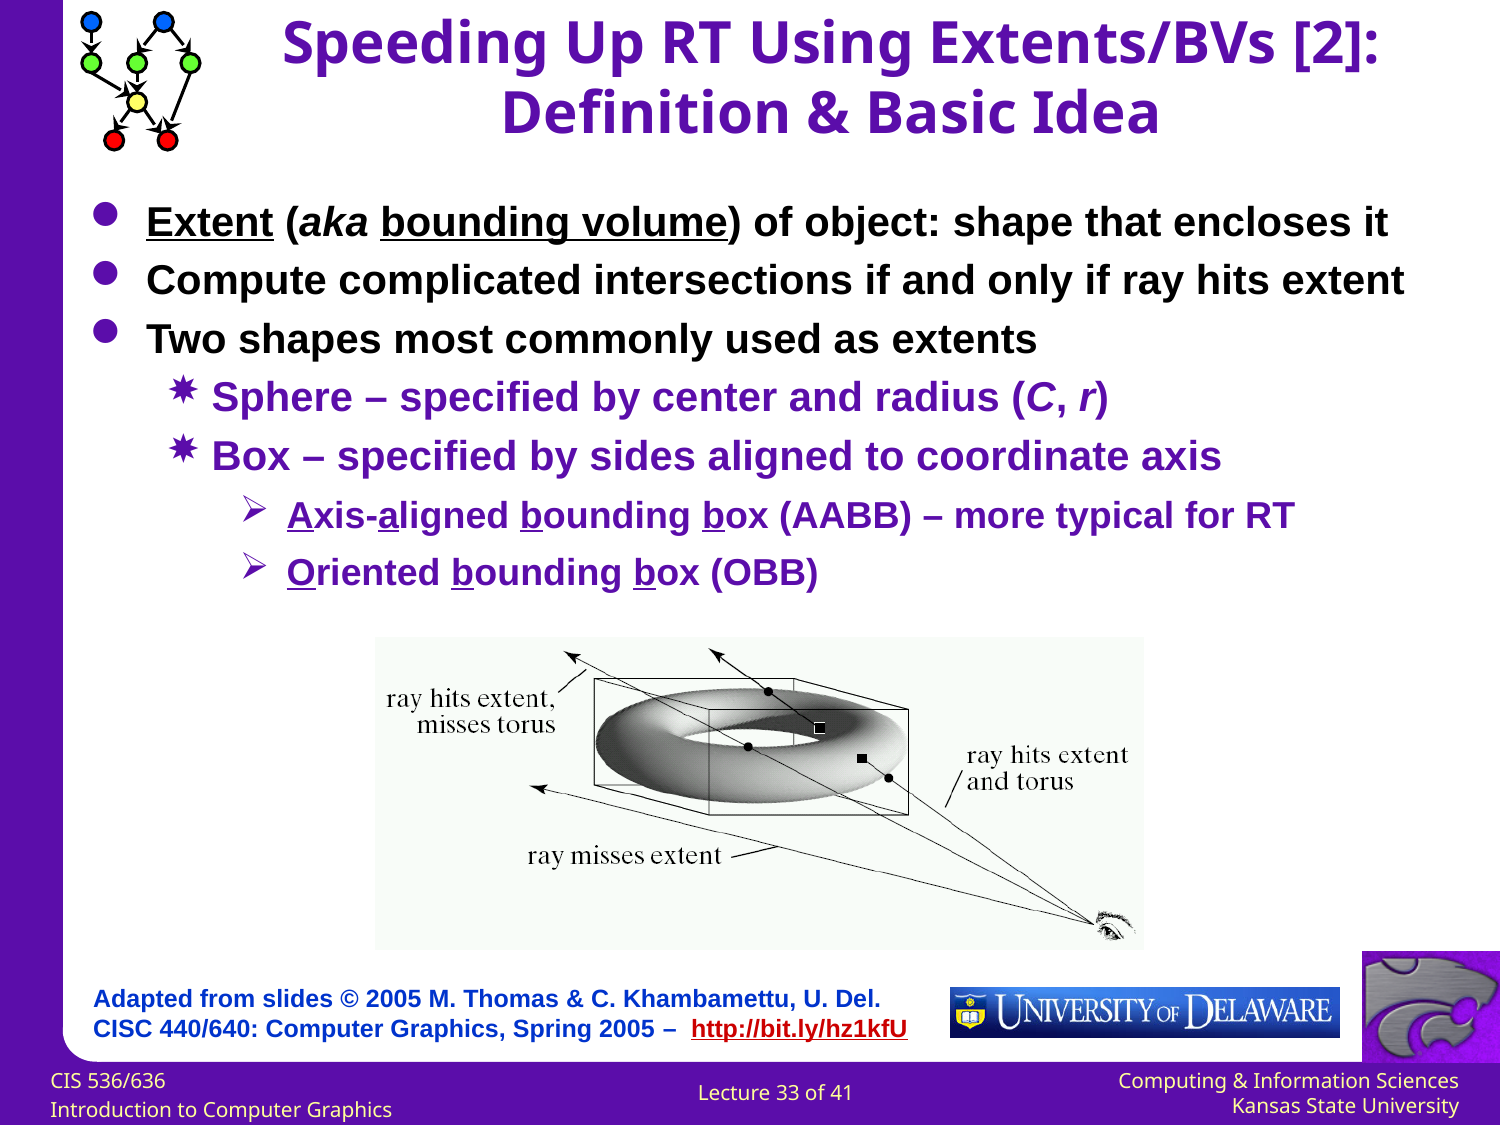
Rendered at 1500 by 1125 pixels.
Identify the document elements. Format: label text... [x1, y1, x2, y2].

text_box Speeding Up RT Using Extents/BVs [2]: Definition & Basic Idea [187, 12, 1475, 138]
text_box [74, 974, 1340, 1051]
picture [1362, 951, 1500, 1063]
text_box Extent (aka bounding volume) of object: shape that encloses it Compute complicated intersections if and only if ray hits extent Two shapes most commonly used as extents Sphere – specified by center and radius (C, r) Box – specified by sides aligned to coordinate axis Axis-aligned bounding box (AABB) – more typical for RT Oriented bounding box (OBB) [74, 187, 1488, 713]
picture [374, 637, 1144, 951]
